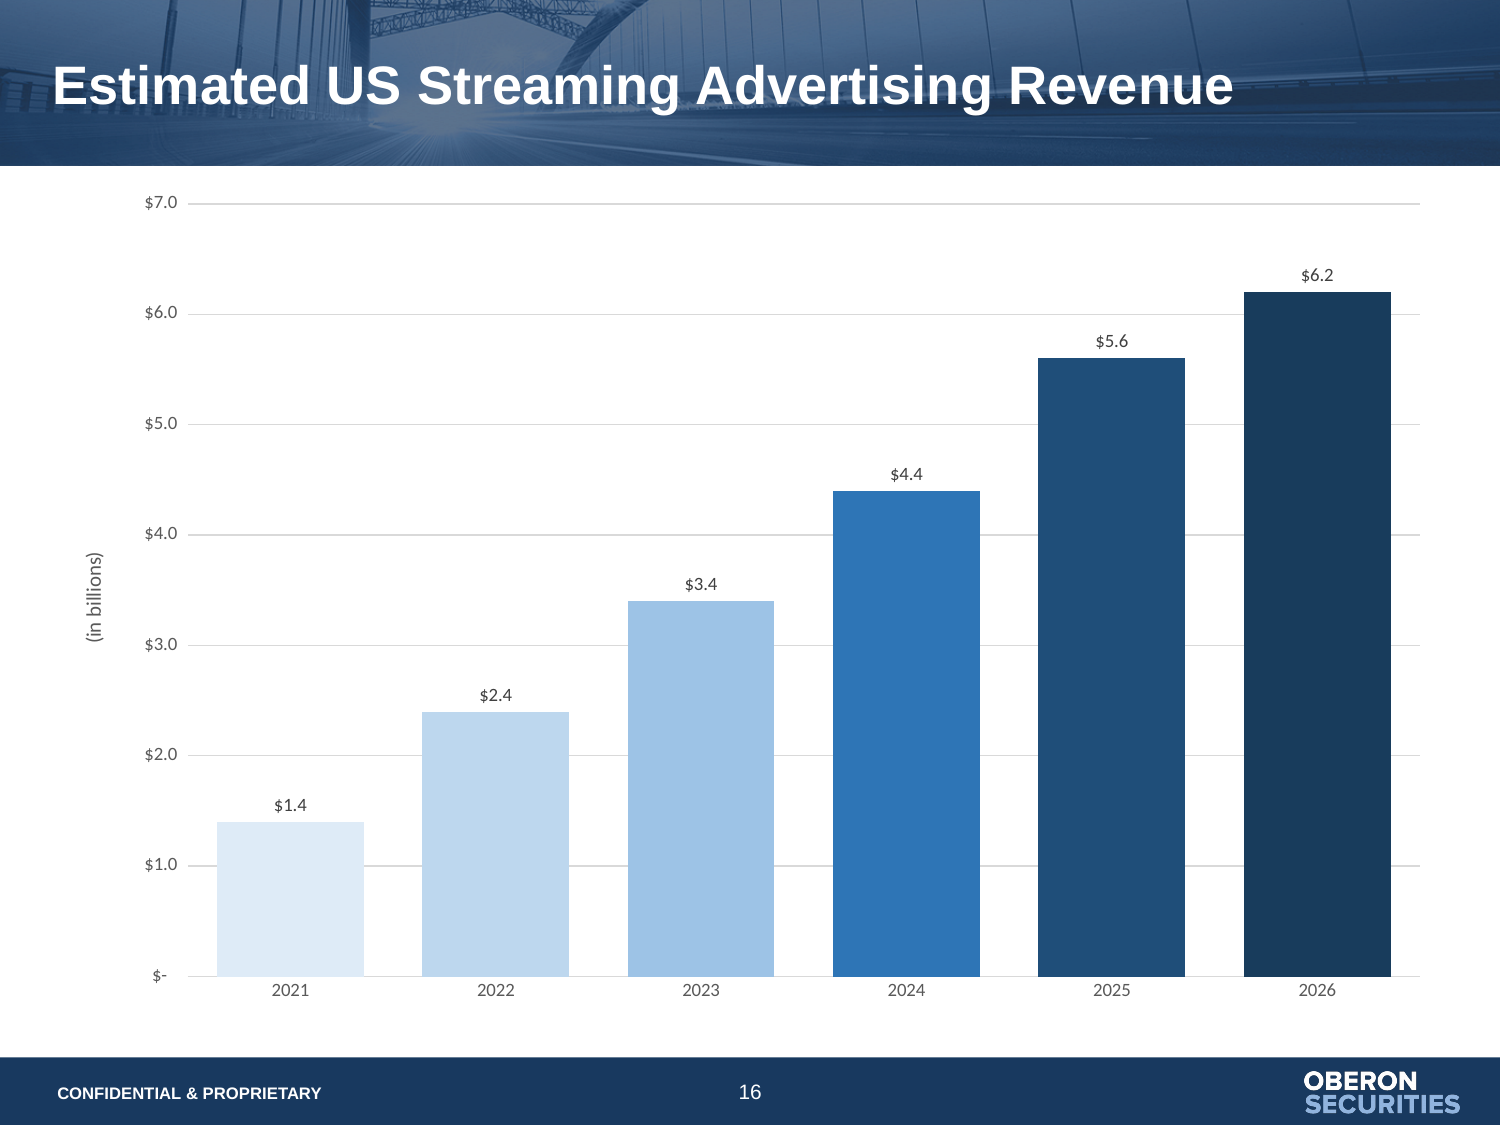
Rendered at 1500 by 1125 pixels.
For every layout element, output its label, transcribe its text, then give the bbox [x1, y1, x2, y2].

picture [0, 0, 1500, 166]
chart [51, 177, 1449, 1019]
picture [1304, 1071, 1460, 1114]
title Estimated US Streaming Advertising Revenue [37, 26, 1463, 140]
